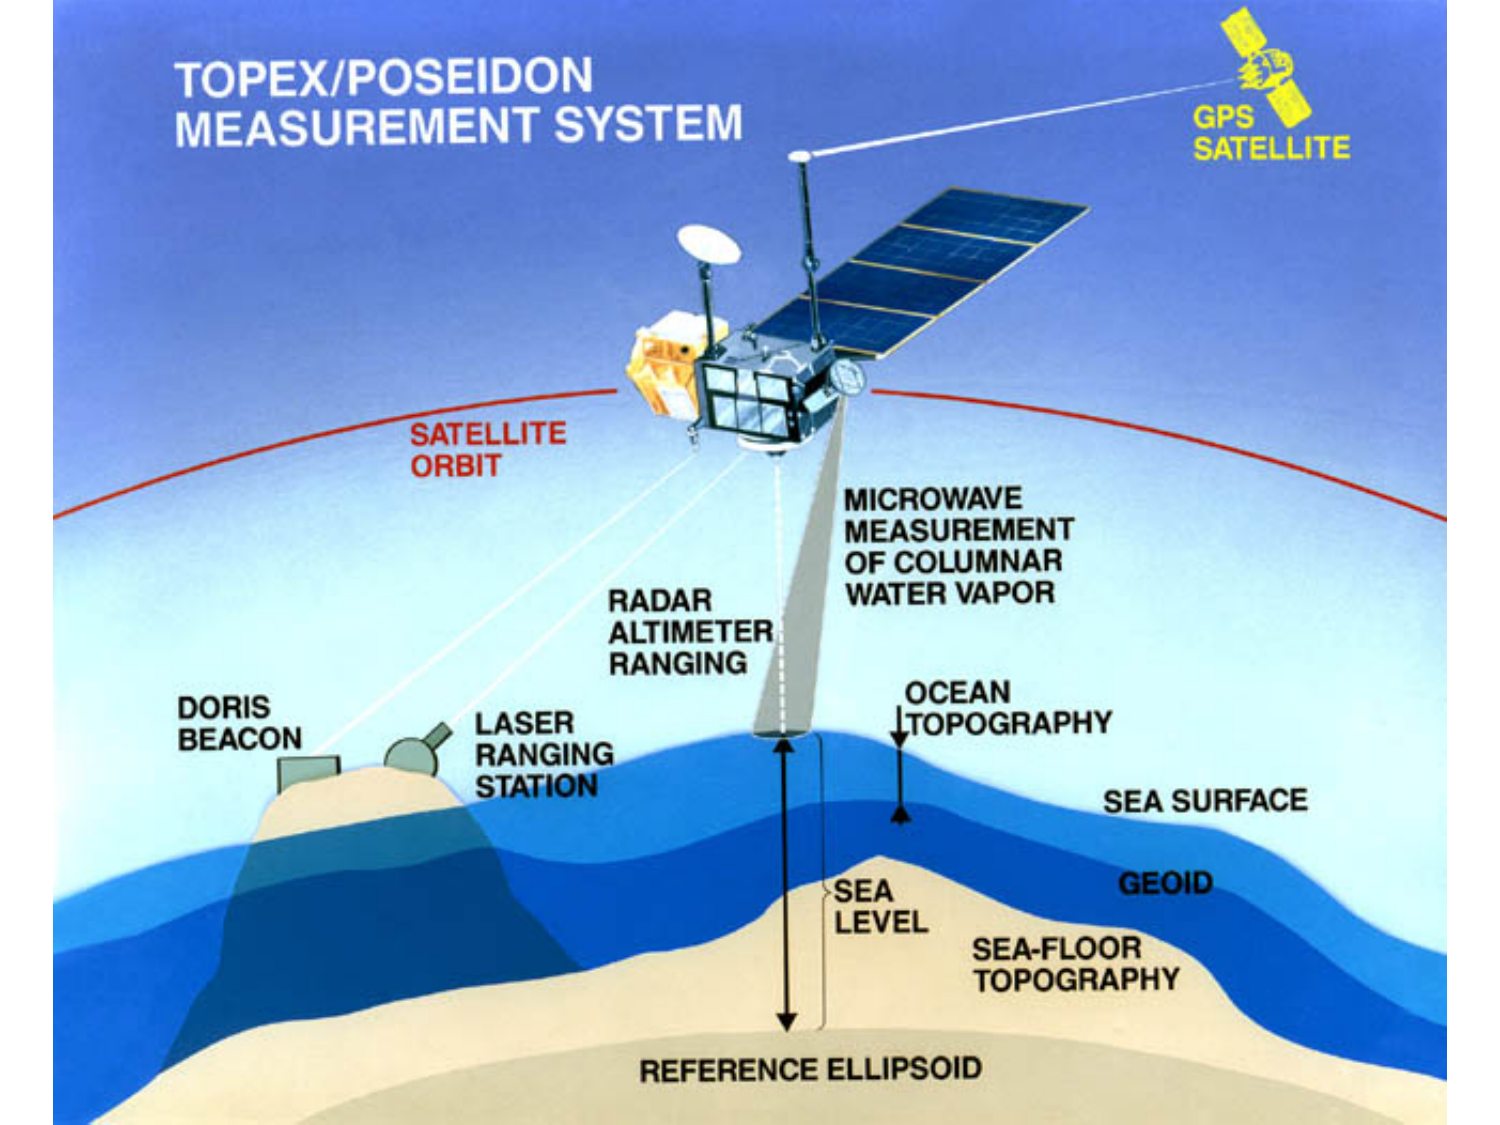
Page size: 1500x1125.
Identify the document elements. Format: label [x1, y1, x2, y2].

list [52, 0, 1448, 1125]
